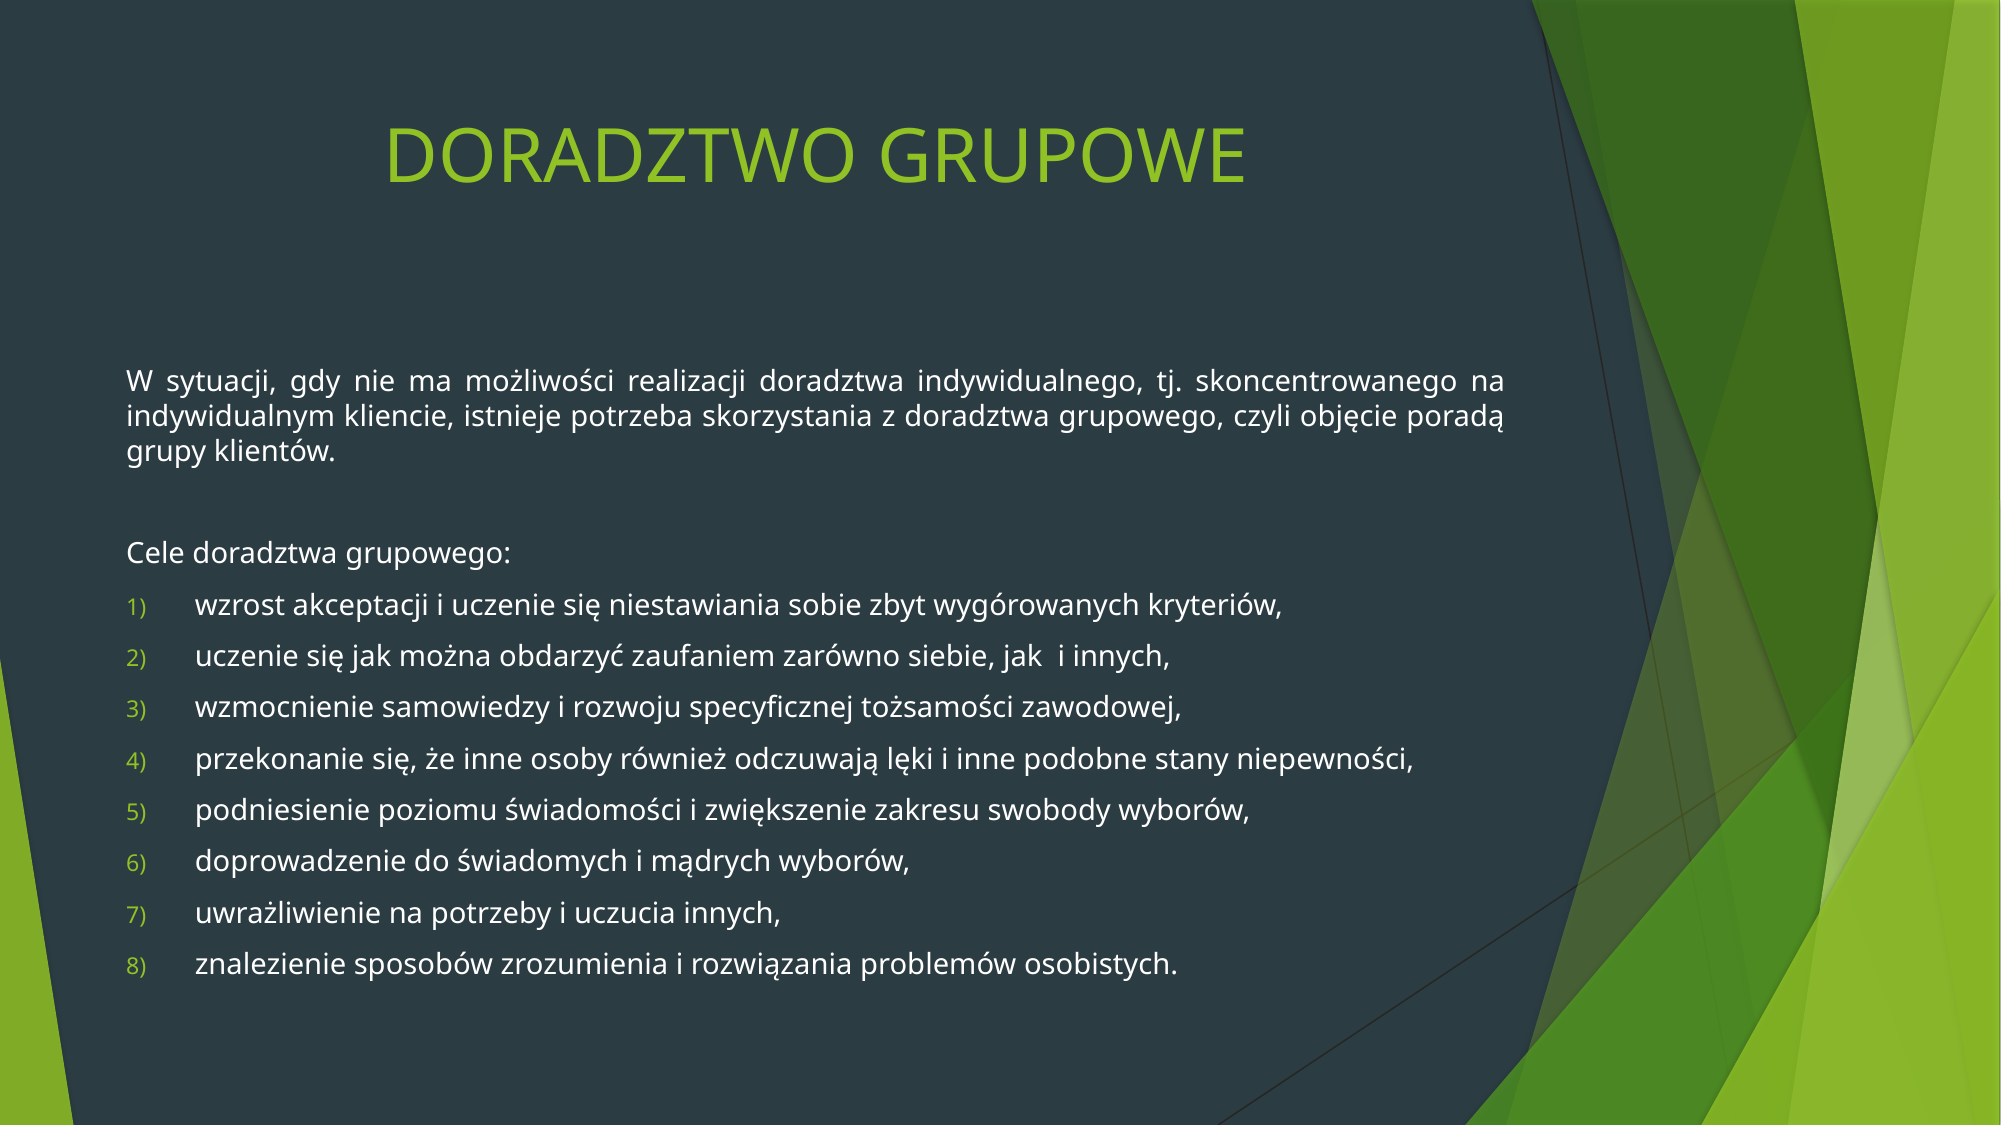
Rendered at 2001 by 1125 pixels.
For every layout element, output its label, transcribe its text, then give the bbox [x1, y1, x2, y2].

list W sytuacji, gdy nie ma możliwości realizacji doradztwa indywidualnego, tj. skoncentrowanego na indywidualnym kliencie, istnieje potrzeba skorzystania z doradztwa grupowego, czyli objęcie poradą grupy klientów. Cele doradztwa grupowego: wzrost akceptacji i uczenie się niestawiania sobie zbyt wygórowanych kryteriów, uczenie się jak można obdarzyć zaufaniem zarówno siebie, jak i innych, wzmocnienie samowiedzy i rozwoju specyficznej tożsamości zawodowej, przekonanie się, że inne osoby również odczuwają lęki i inne podobne stany niepewności, podniesienie poziomu świadomości i zwiększenie zakresu swobody wyborów, doprowadzenie do świadomych i mądrych wyborów, uwrażliwienie na potrzeby i uczucia innych, znalezienie sposobów zrozumienia i rozwiązania problemów osobistych. [111, 354, 1522, 992]
title DORADZTWO GRUPOWE [111, 99, 1522, 317]
